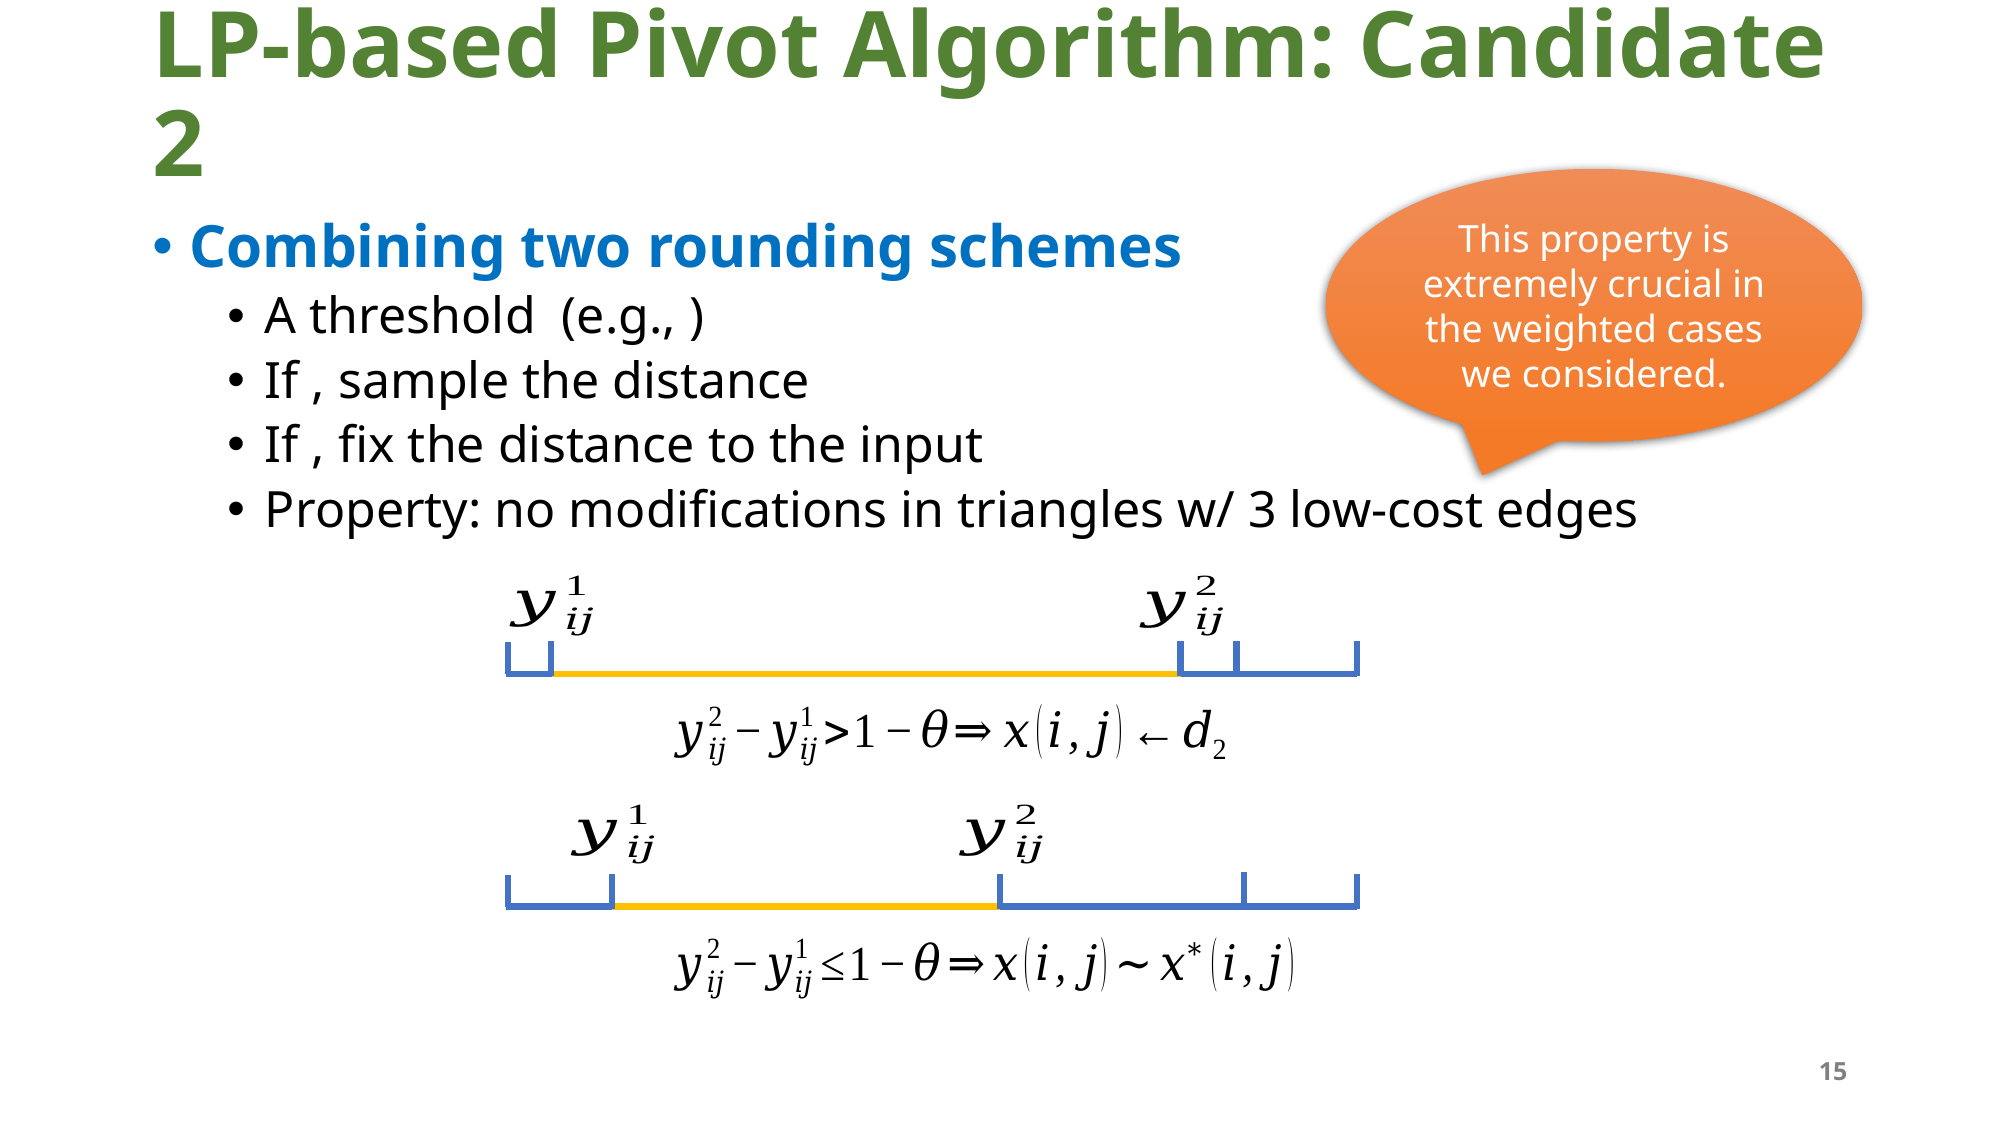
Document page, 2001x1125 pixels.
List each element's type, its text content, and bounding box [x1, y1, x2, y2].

slide_number 15 [1412, 1042, 1863, 1103]
title LP-based Pivot Algorithm: Candidate 2 [137, 22, 1863, 173]
text_box This property is extremely crucial in the weighted cases we considered. [1325, 168, 1863, 476]
